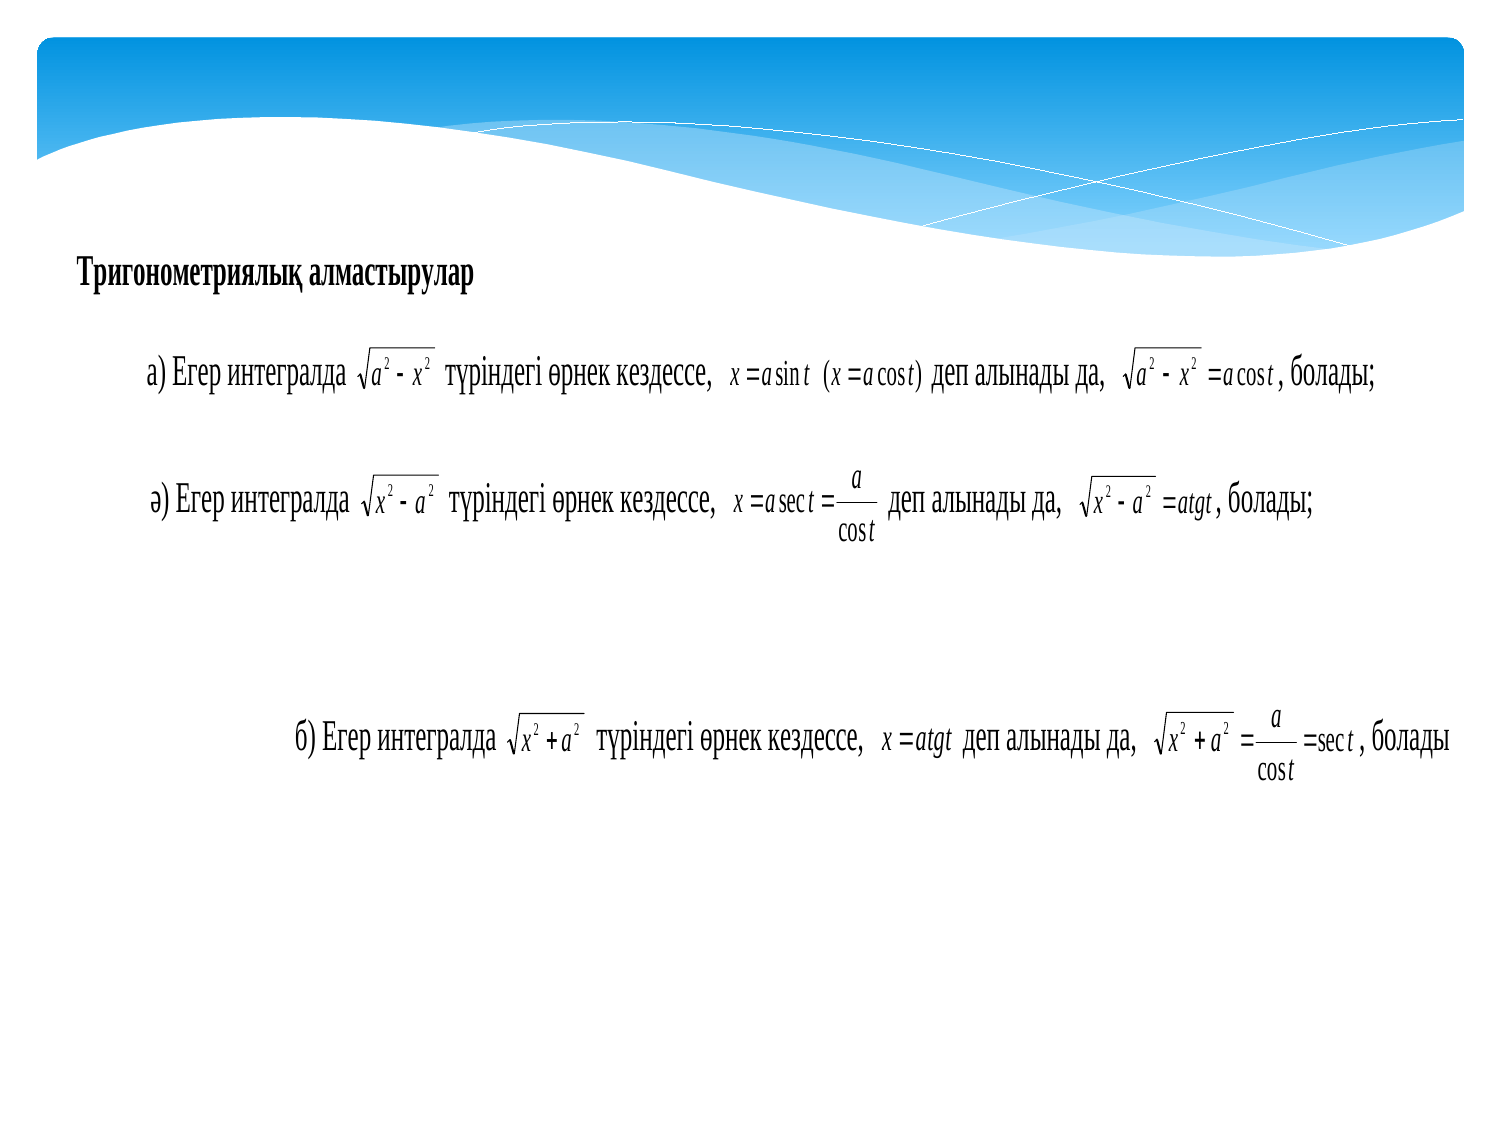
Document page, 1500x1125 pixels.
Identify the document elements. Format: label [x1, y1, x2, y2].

picture [76, 207, 1453, 835]
